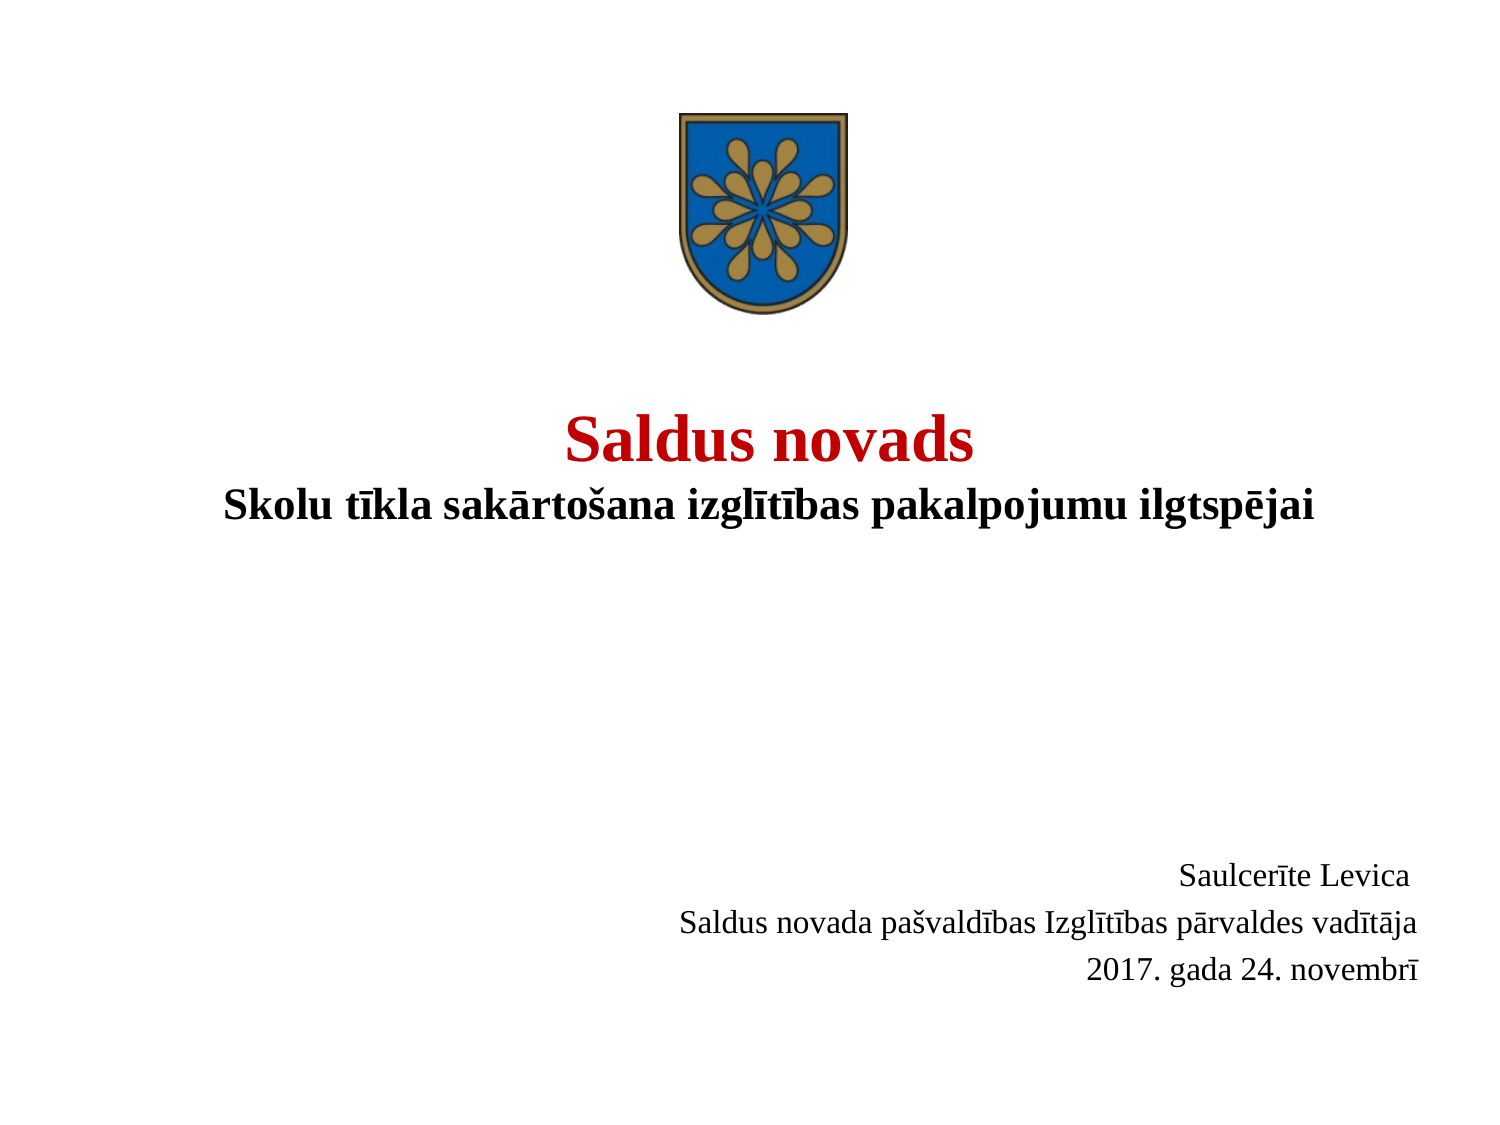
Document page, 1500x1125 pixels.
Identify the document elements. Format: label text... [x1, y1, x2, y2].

picture [678, 113, 848, 315]
subtitle Saulcerīte Levica Saldus novada pašvaldības Izglītības pārvaldes vadītāja 2017. gada 24. novembrī [383, 846, 1434, 1000]
title Saldus novads Skolu tīkla sakārtošana izglītības pakalpojumu ilgtspējai [34, 385, 1500, 646]
